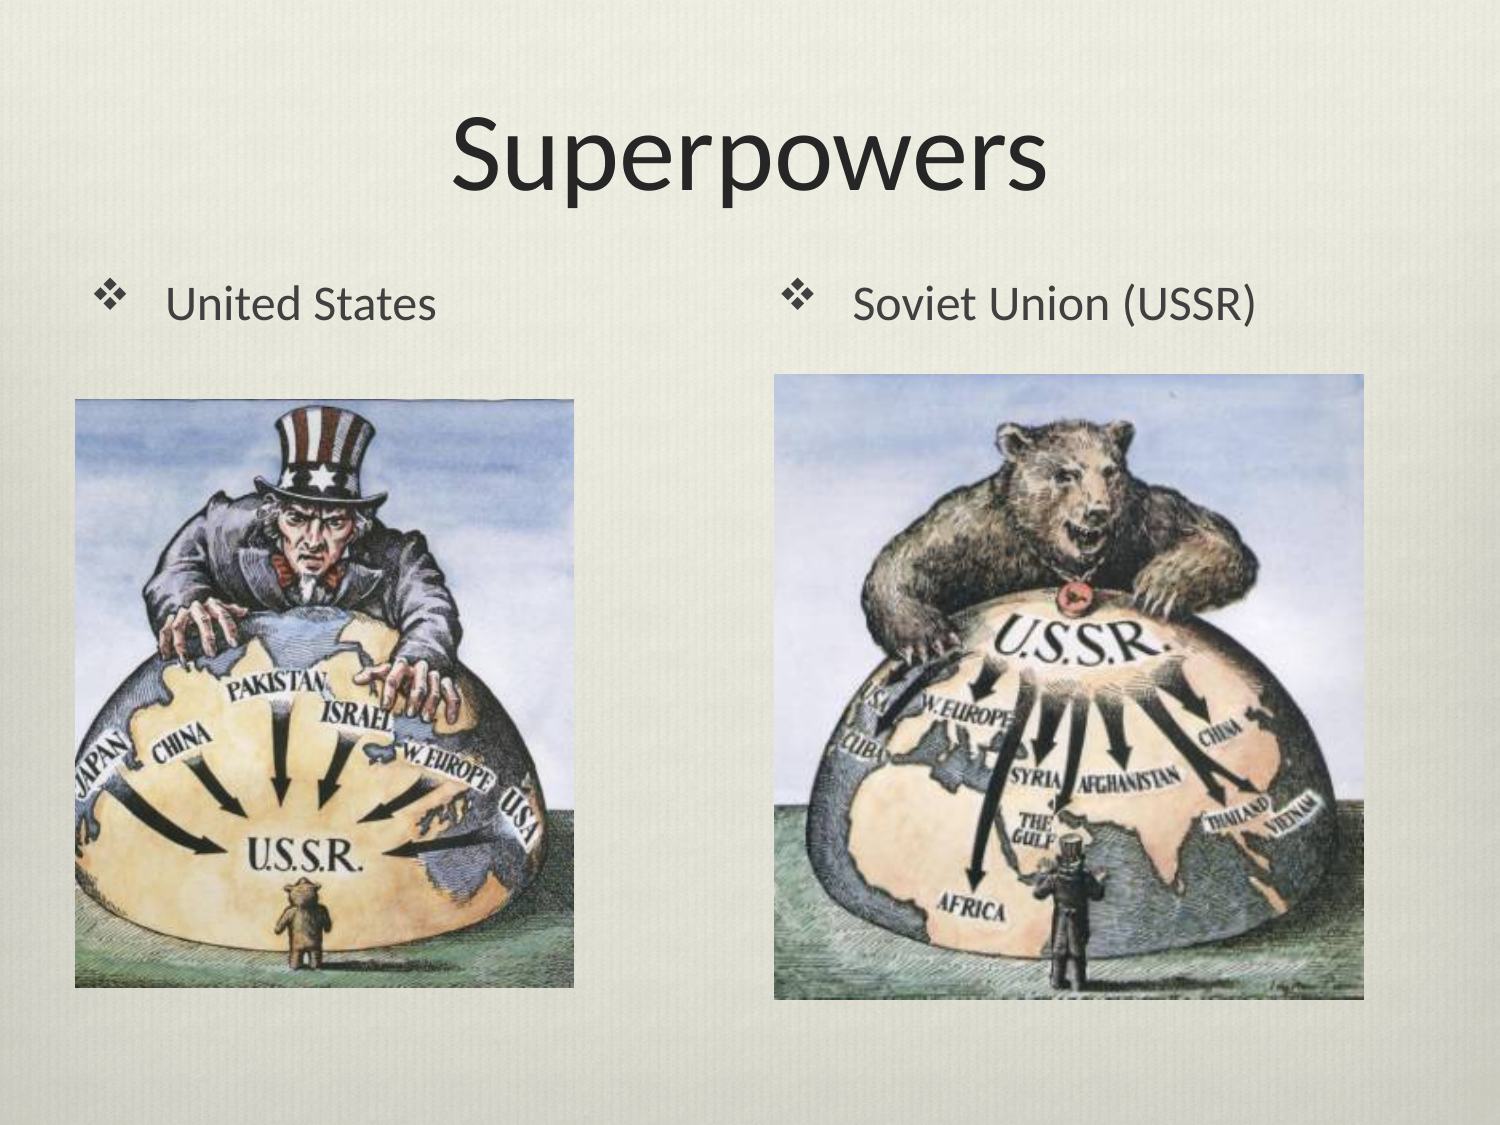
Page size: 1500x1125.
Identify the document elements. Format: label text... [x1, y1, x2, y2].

list Soviet Union (USSR) [762, 262, 1425, 413]
picture [73, 398, 575, 989]
picture [773, 373, 1366, 1001]
title Superpowers [119, 51, 1381, 240]
list United States [75, 262, 738, 425]
